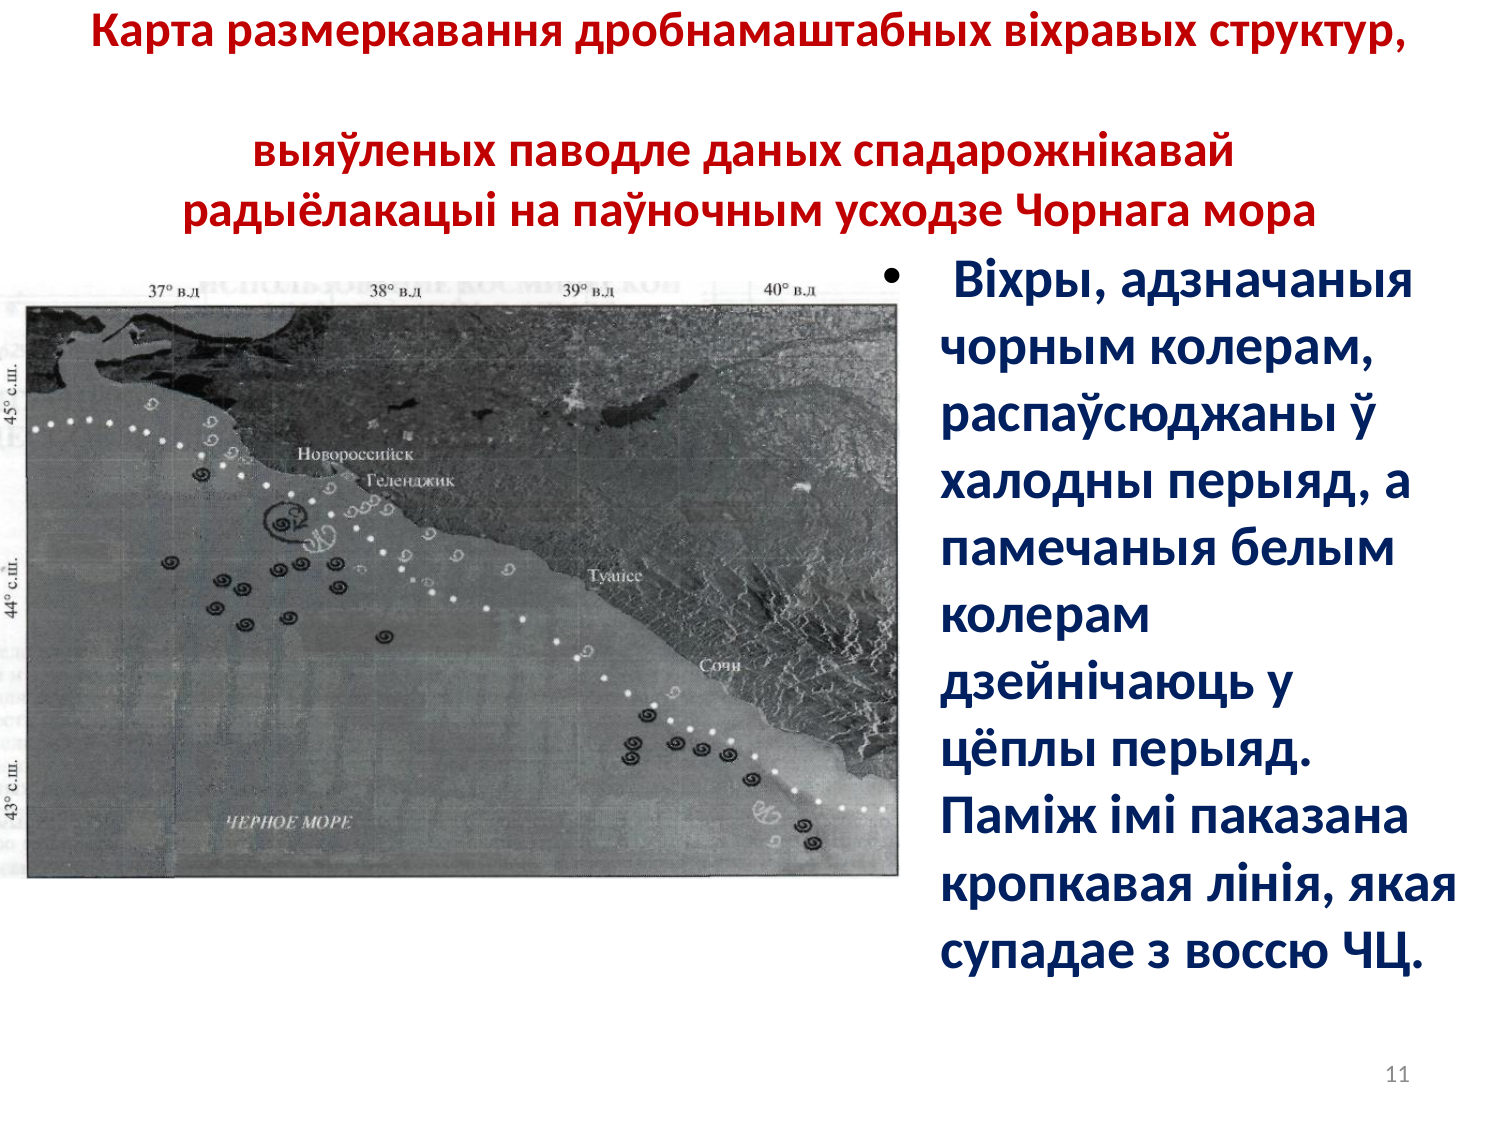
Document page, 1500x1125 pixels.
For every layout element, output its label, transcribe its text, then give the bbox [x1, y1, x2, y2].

list Віхры, адзначаныя чорным колерам, распаўсюджаны ў халодны перыяд, а памечаныя белым колерам дзейнічаюць у цёплы перыяд. Паміж імі паказана кропкавая лінія, якая супадае з воссю ЧЦ. [867, 234, 1477, 1005]
title Карта размеркавання дробнамаштабных віхравых структур, выяўленых паводле даных спадарожнікавай радыёлакацыі на паўночным усходзе Чорнага мора [75, 0, 1425, 233]
slide_number 11 [1074, 1042, 1425, 1103]
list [0, 280, 900, 880]
